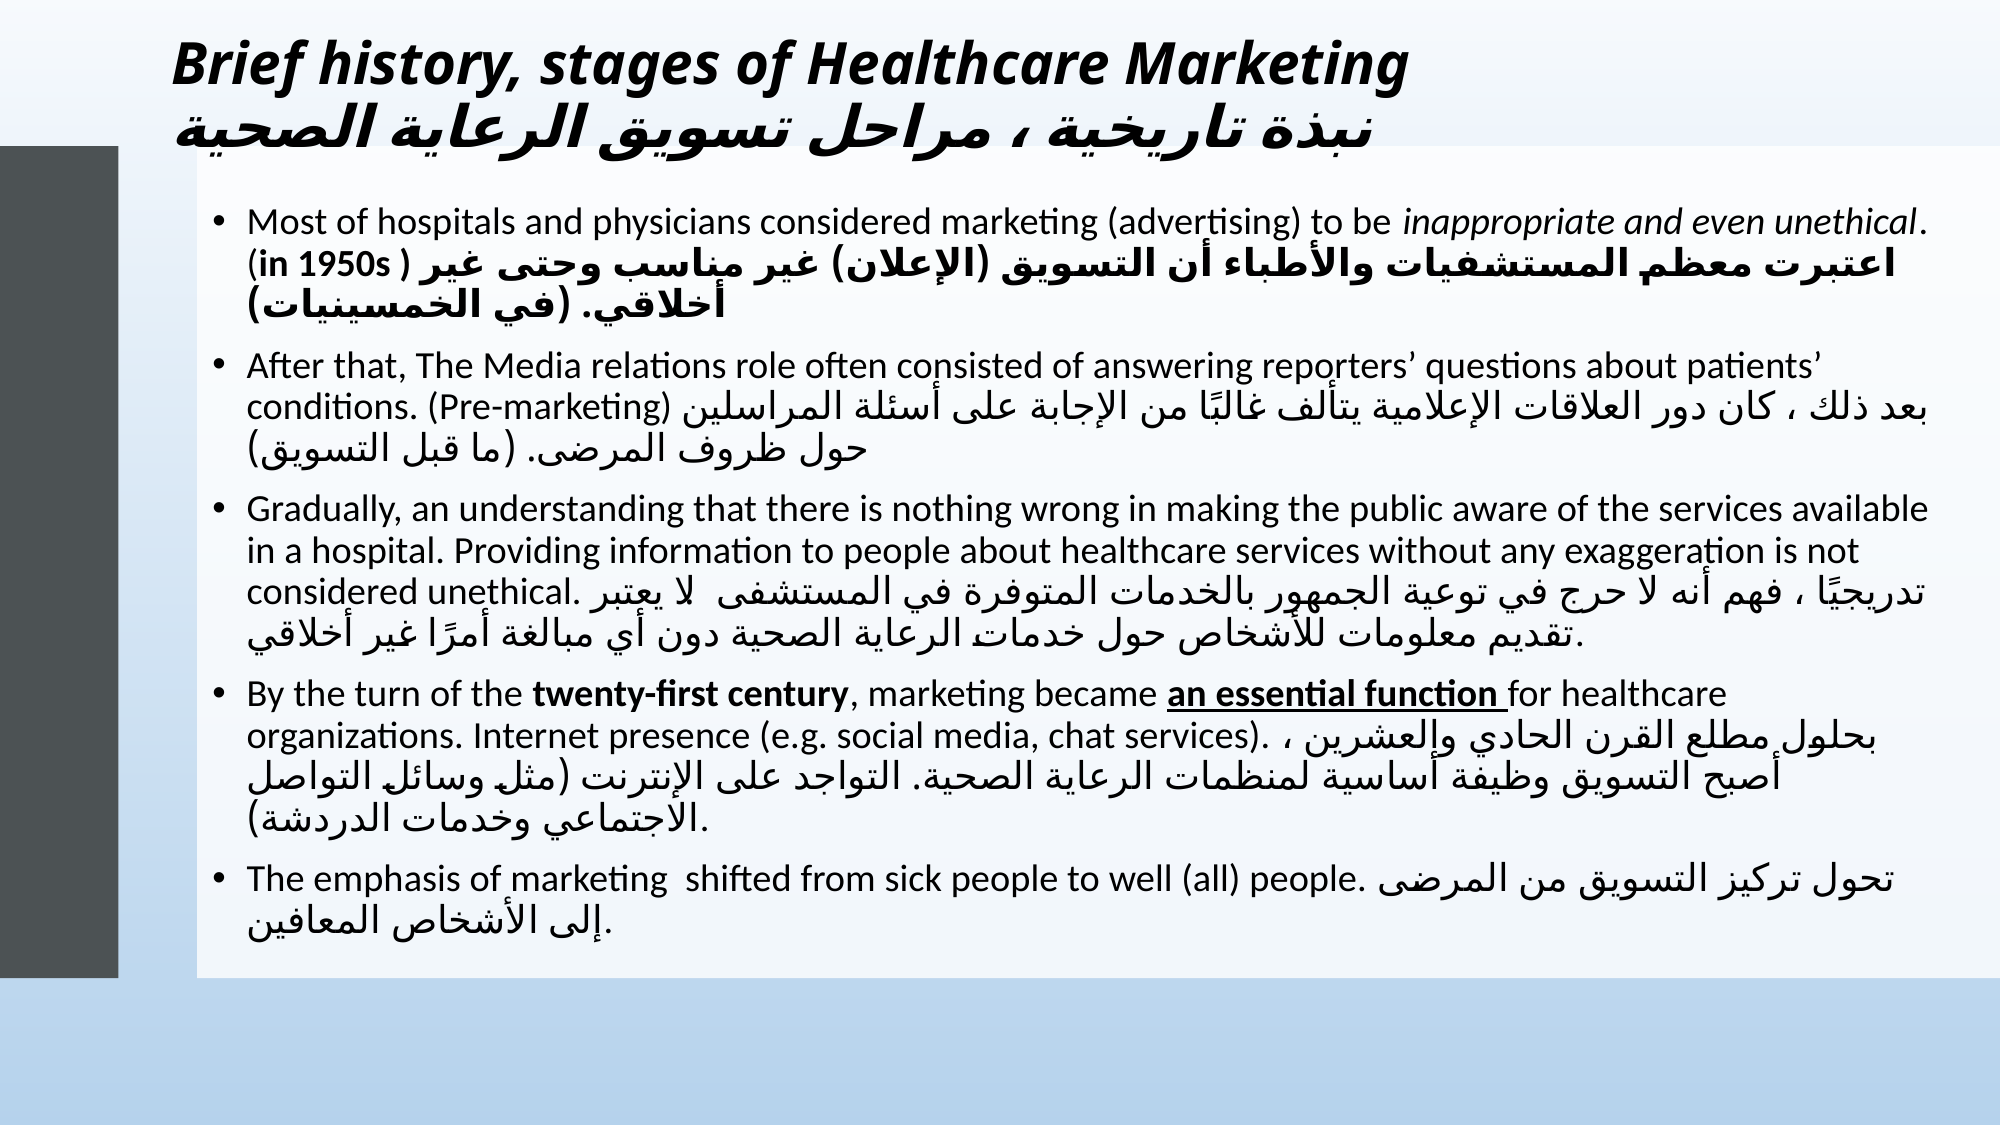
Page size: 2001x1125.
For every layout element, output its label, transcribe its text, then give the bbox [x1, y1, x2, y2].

title Brief history, stages of Healthcare Marketing نبذة تاريخية ، مراحل تسويق الرعاية الصحية [155, 0, 1709, 195]
text_box [0, 0, 2000, 1125]
text_box [196, 145, 2000, 979]
text_box [0, 145, 119, 979]
list Most of hospitals and physicians considered marketing (advertising) to be inappropriate and even unethical. (in 1950s ) اعتبرت معظم المستشفيات والأطباء أن التسويق (الإعلان) غير مناسب وحتى غير أخلاقي. (في الخمسينيات) After that, The Media relations role often consisted of answering reporters’ questions about patients’ conditions. (Pre-marketing) بعد ذلك ، كان دور العلاقات الإعلامية يتألف غالبًا من الإجابة على أسئلة المراسلين حول ظروف المرضى. (ما قبل التسويق) Gradually, an understanding that there is nothing wrong in making the public aware of the services available in a hospital. Providing information to people about healthcare services without any exaggeration is not considered unethical. تدريجيًا ، فهم أنه لا حرج في توعية الجمهور بالخدمات المتوفرة في المستشفى. لا يعتبر تقديم معلومات للأشخاص حول خدمات الرعاية الصحية دون أي مبالغة أمرًا غير أخلاقي. By the turn of the twenty-first century, marketing became an essential function for healthcare organizations. Internet presence (e.g. social media, chat services). بحلول مطلع القرن الحادي والعشرين ، أصبح التسويق وظيفة أساسية لمنظمات الرعاية الصحية. التواجد على الإنترنت (مثل وسائل التواصل الاجتماعي وخدمات الدردشة). The emphasis of marketing shifted from sick people to well (all) people. تحول تركيز التسويق من المرضى إلى الأشخاص المعافين. [197, 194, 1964, 952]
